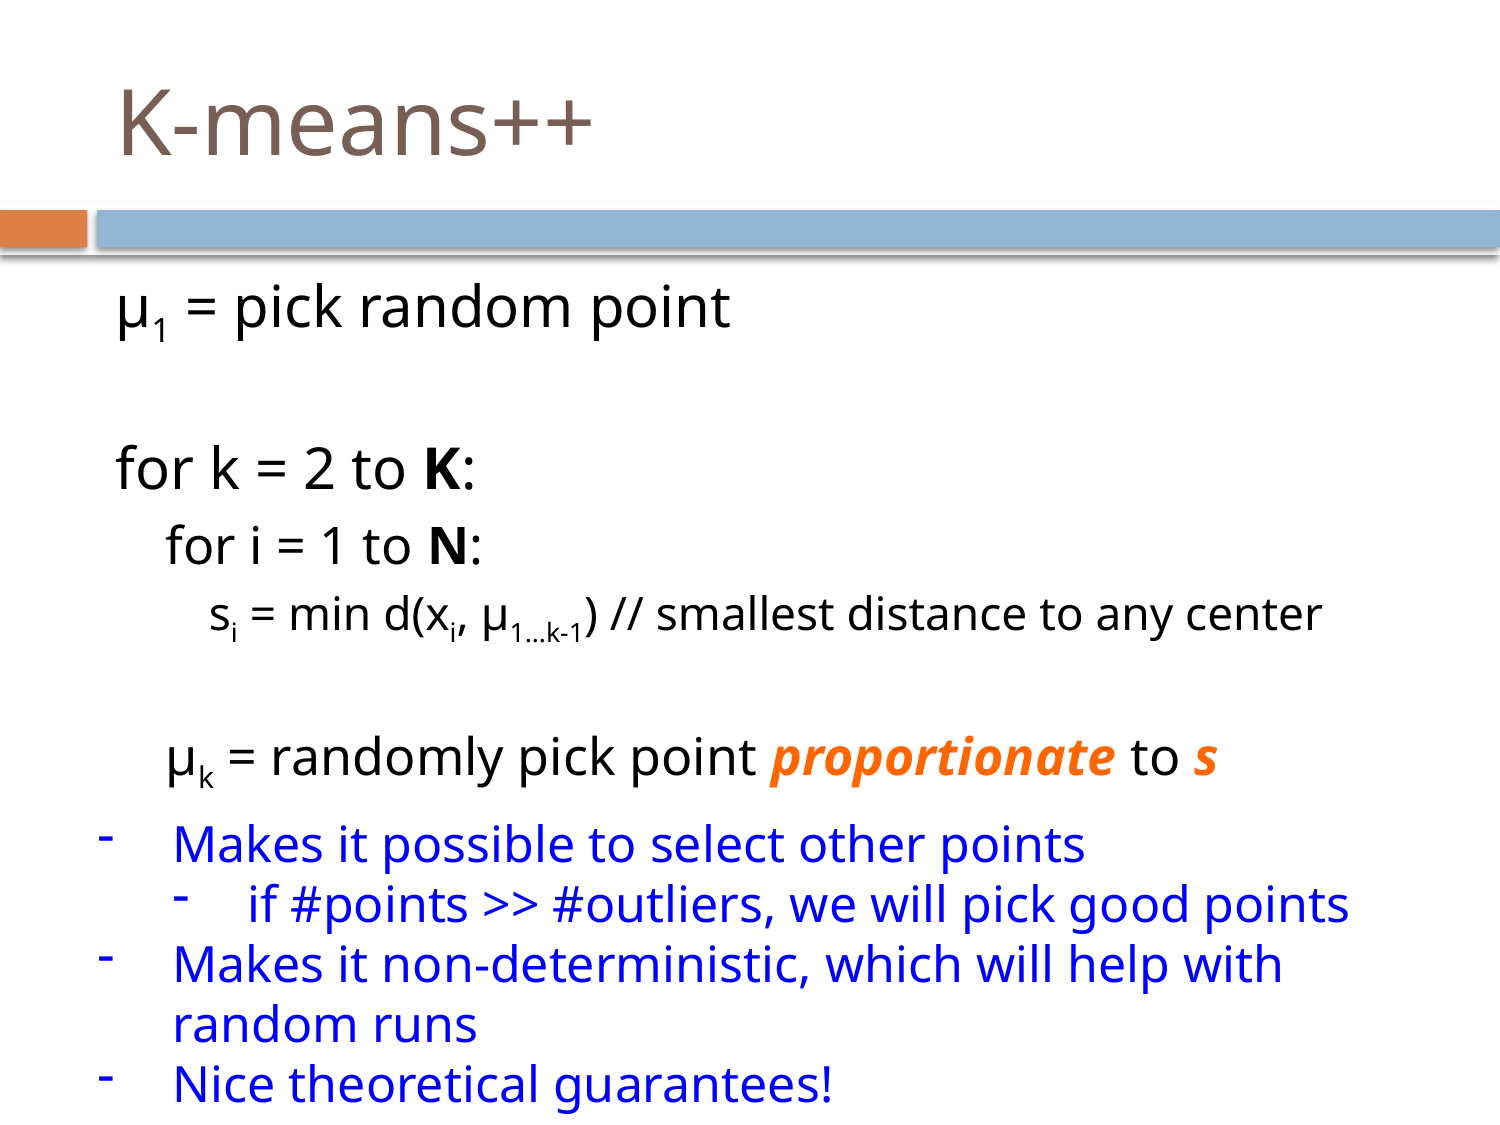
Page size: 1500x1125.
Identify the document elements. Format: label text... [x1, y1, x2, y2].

text_box Makes it possible to select other points if #points >> #outliers, we will pick good points Makes it non-deterministic, which will help with random runs Nice theoretical guarantees! [82, 804, 1421, 1120]
title K-means++ [100, 37, 1438, 200]
text_box μ1 = pick random point for k = 2 to K: for i = 1 to N: si = min d(xi, μ1…k-1) // smallest distance to any center μk = randomly pick point proportionate to s [100, 262, 1438, 805]
